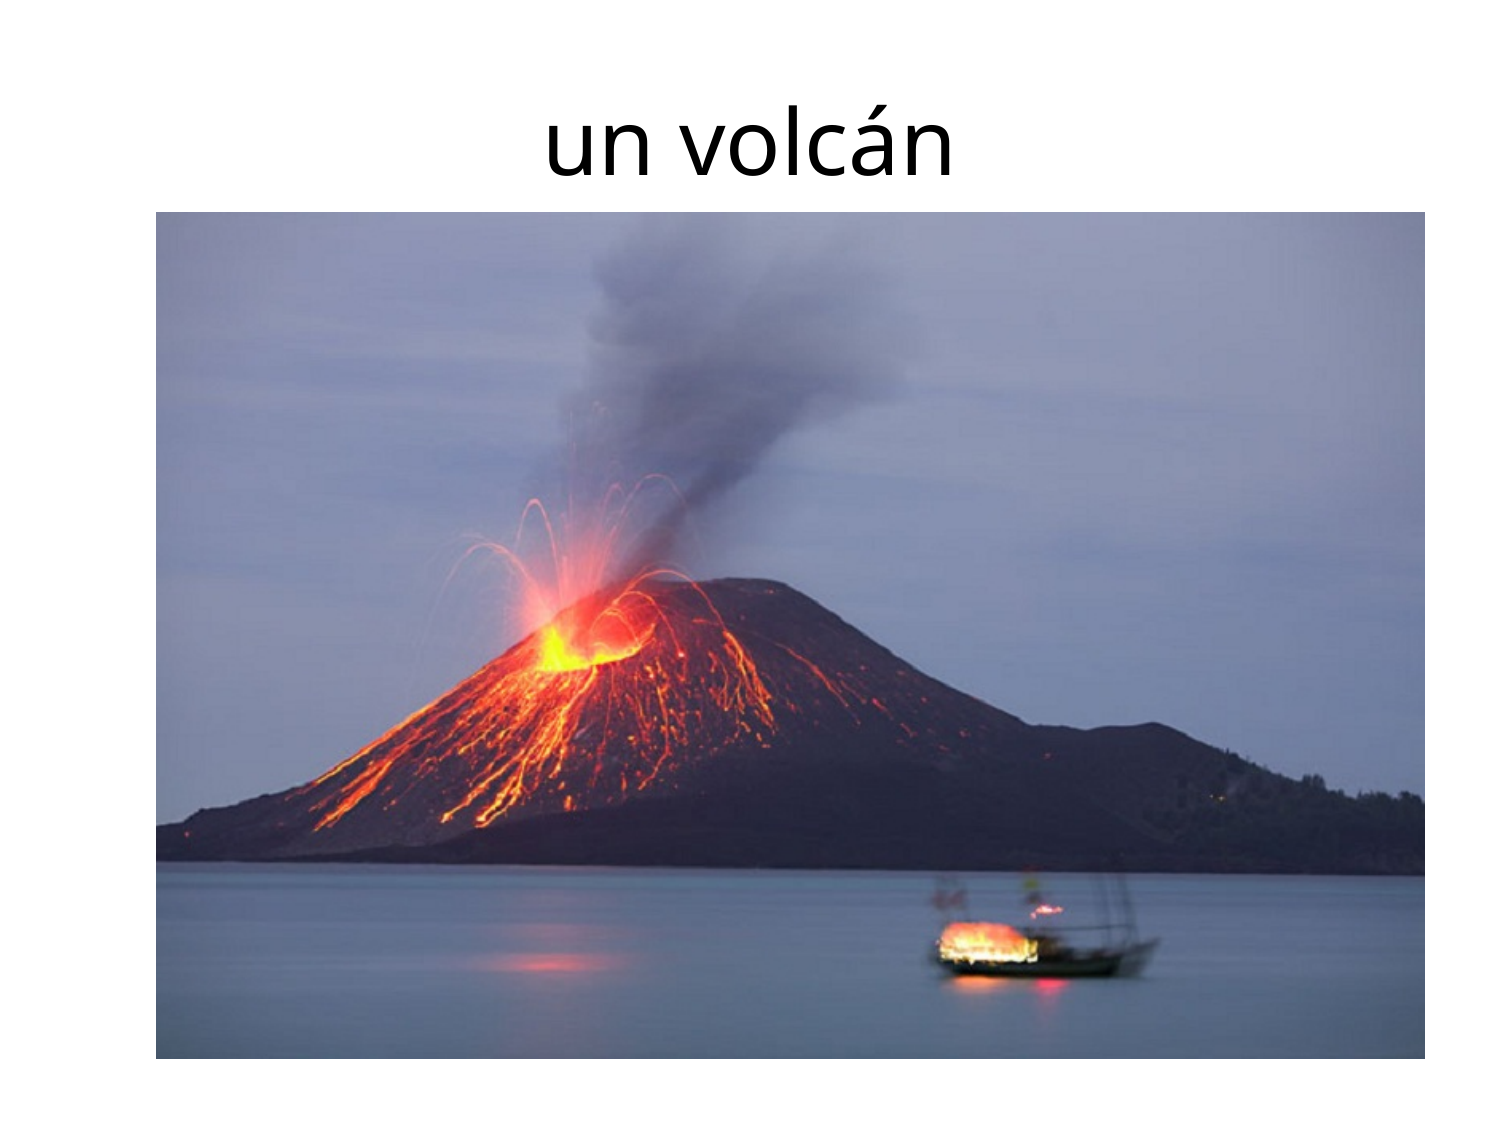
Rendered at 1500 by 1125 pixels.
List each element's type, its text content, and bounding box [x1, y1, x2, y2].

title un volcán [75, 45, 1425, 233]
picture [156, 212, 1426, 1059]
